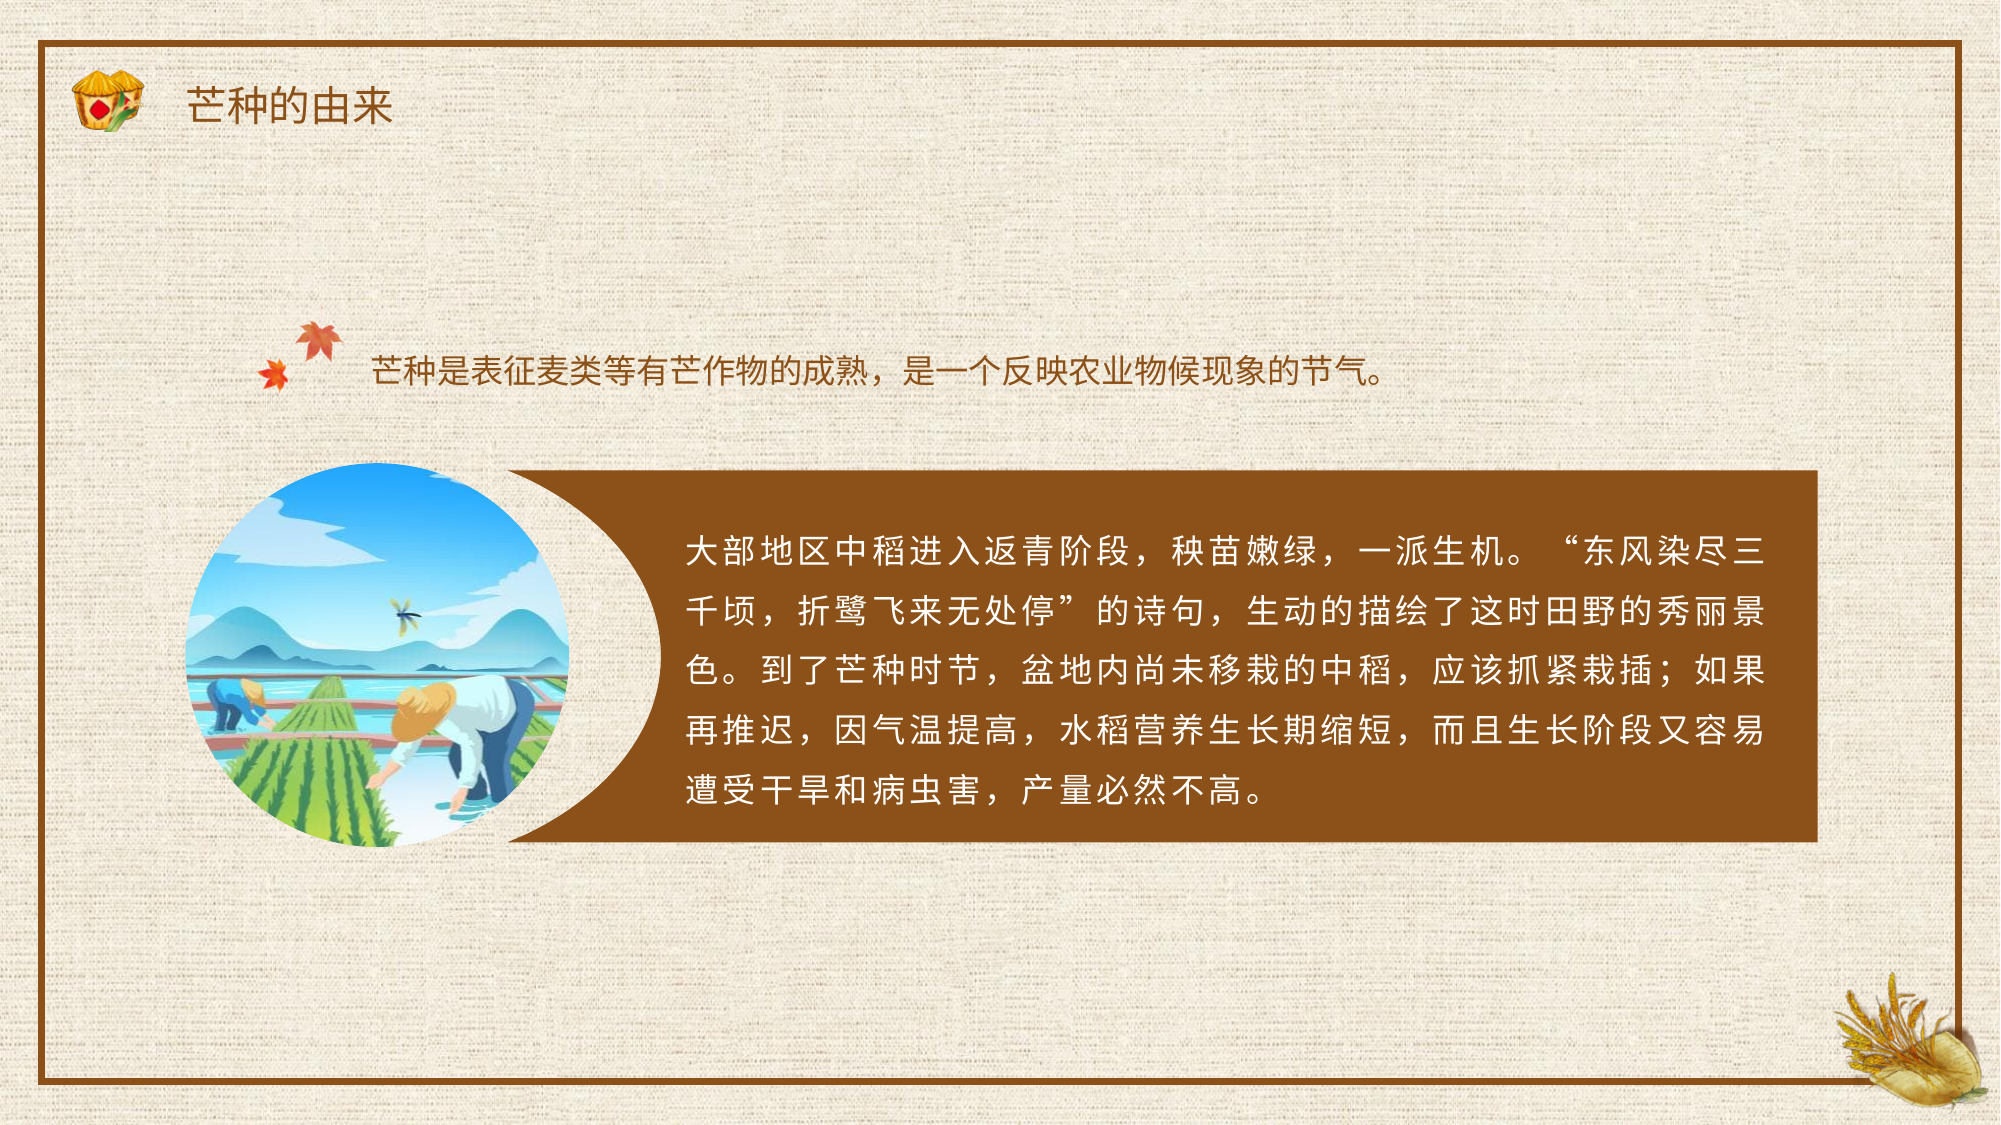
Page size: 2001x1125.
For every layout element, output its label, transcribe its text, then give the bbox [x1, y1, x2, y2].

text_box 大部地区中稻进入返青阶段，秧苗嫩绿，一派生机。“东风染尽三千顷，折鹭飞来无处停”的诗句，生动的描绘了这时田野的秀丽景色。到了芒种时节，盆地内尚未移栽的中稻，应该抓紧栽插；如果再推迟，因气温提高，水稻营养生长期缩短，而且生长阶段又容易遭受干旱和病虫害，产量必然不高。 [670, 502, 1796, 714]
picture [0, 0, 2001, 1125]
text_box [231, 320, 1466, 397]
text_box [56, 69, 553, 138]
text_box [506, 469, 1819, 844]
text_box [184, 462, 571, 849]
